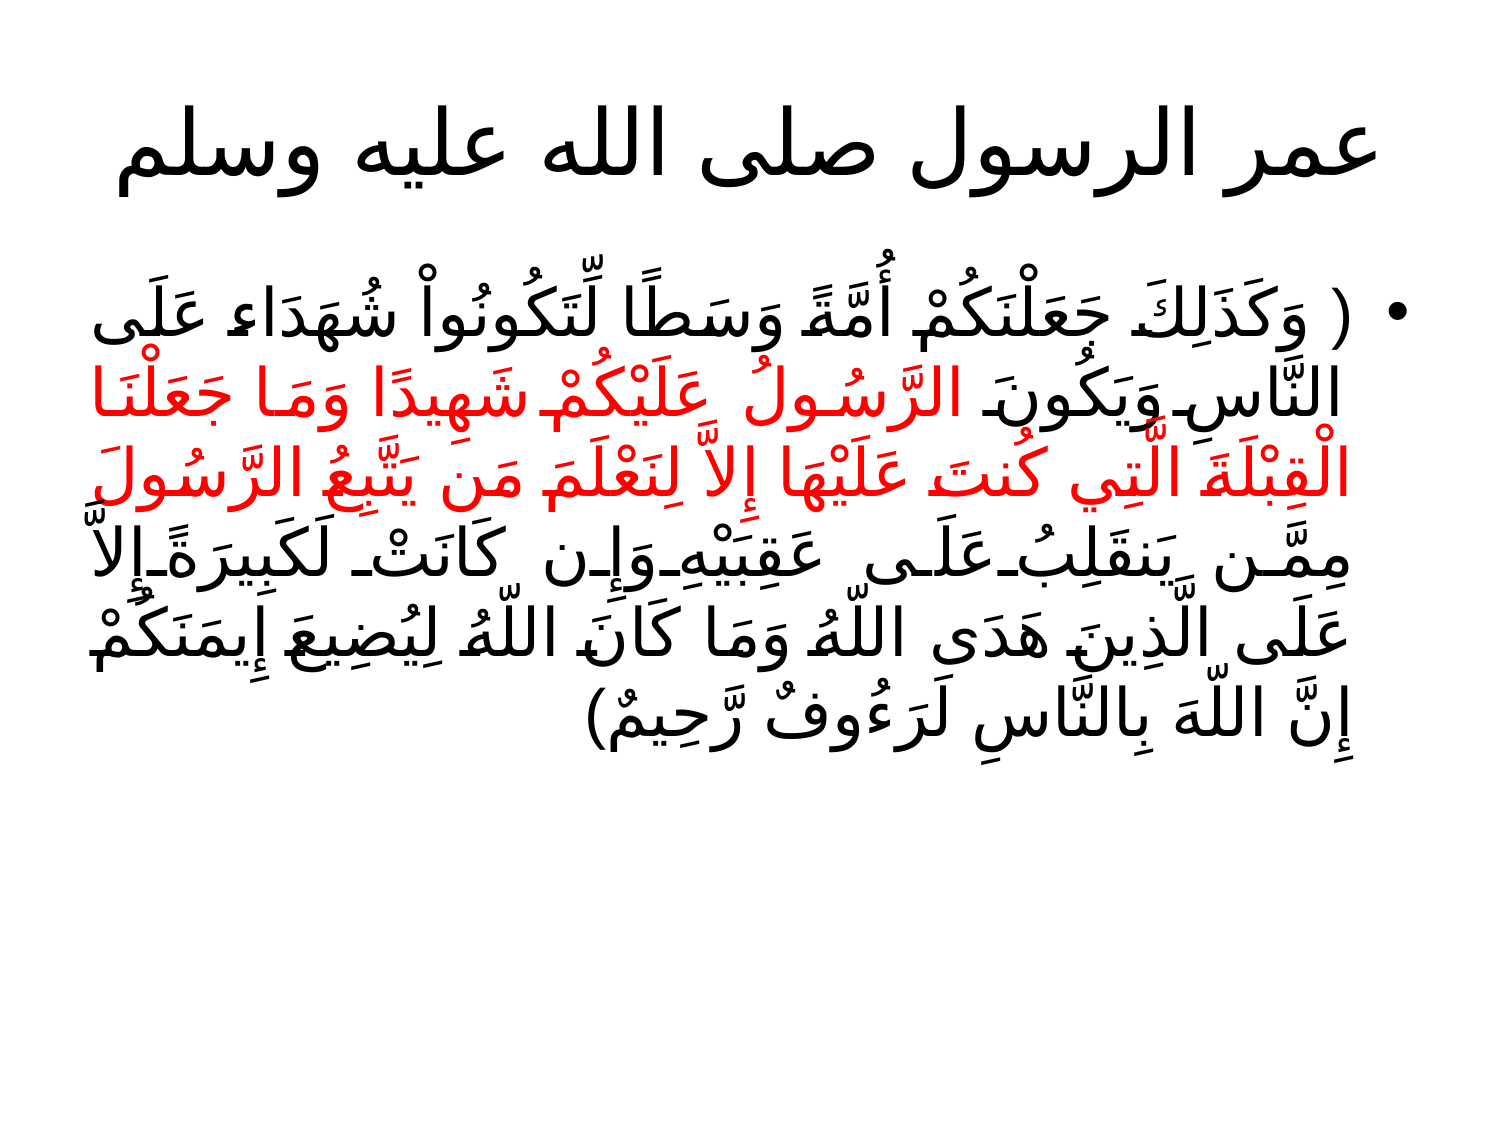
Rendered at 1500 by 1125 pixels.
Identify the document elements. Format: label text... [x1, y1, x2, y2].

list ( وَكَذَلِكَ جَعَلْنَكُمْ أُمَّةً وَسَطًا لِّتَكُونُواْ شُهَدَاء عَلَى النَّاسِ وَيَكُونَ الرَّسُولُ عَلَيْكُمْ شَهِيدًا وَمَا جَعَلْنَا الْقِبْلَةَ الَّتِي كُنتَ عَلَيْهَا إِلاَّ لِنَعْلَمَ مَن يَتَّبِعُ الرَّسُولَ مِمَّن يَنقَلِبُ عَلَى عَقِبَيْهِ وَإِن كَانَتْ لَكَبِيرَةً إِلاَّ عَلَى الَّذِينَ هَدَى اللّهُ وَمَا كَانَ اللّهُ لِيُضِيعَ إِيمَنَكُمْ إِنَّ اللّهَ بِالنَّاسِ لَرَءُوفٌ رَّحِيمٌ) [74, 262, 1426, 1006]
title عمر الرسول صلى الله عليه وسلم [74, 44, 1426, 233]
